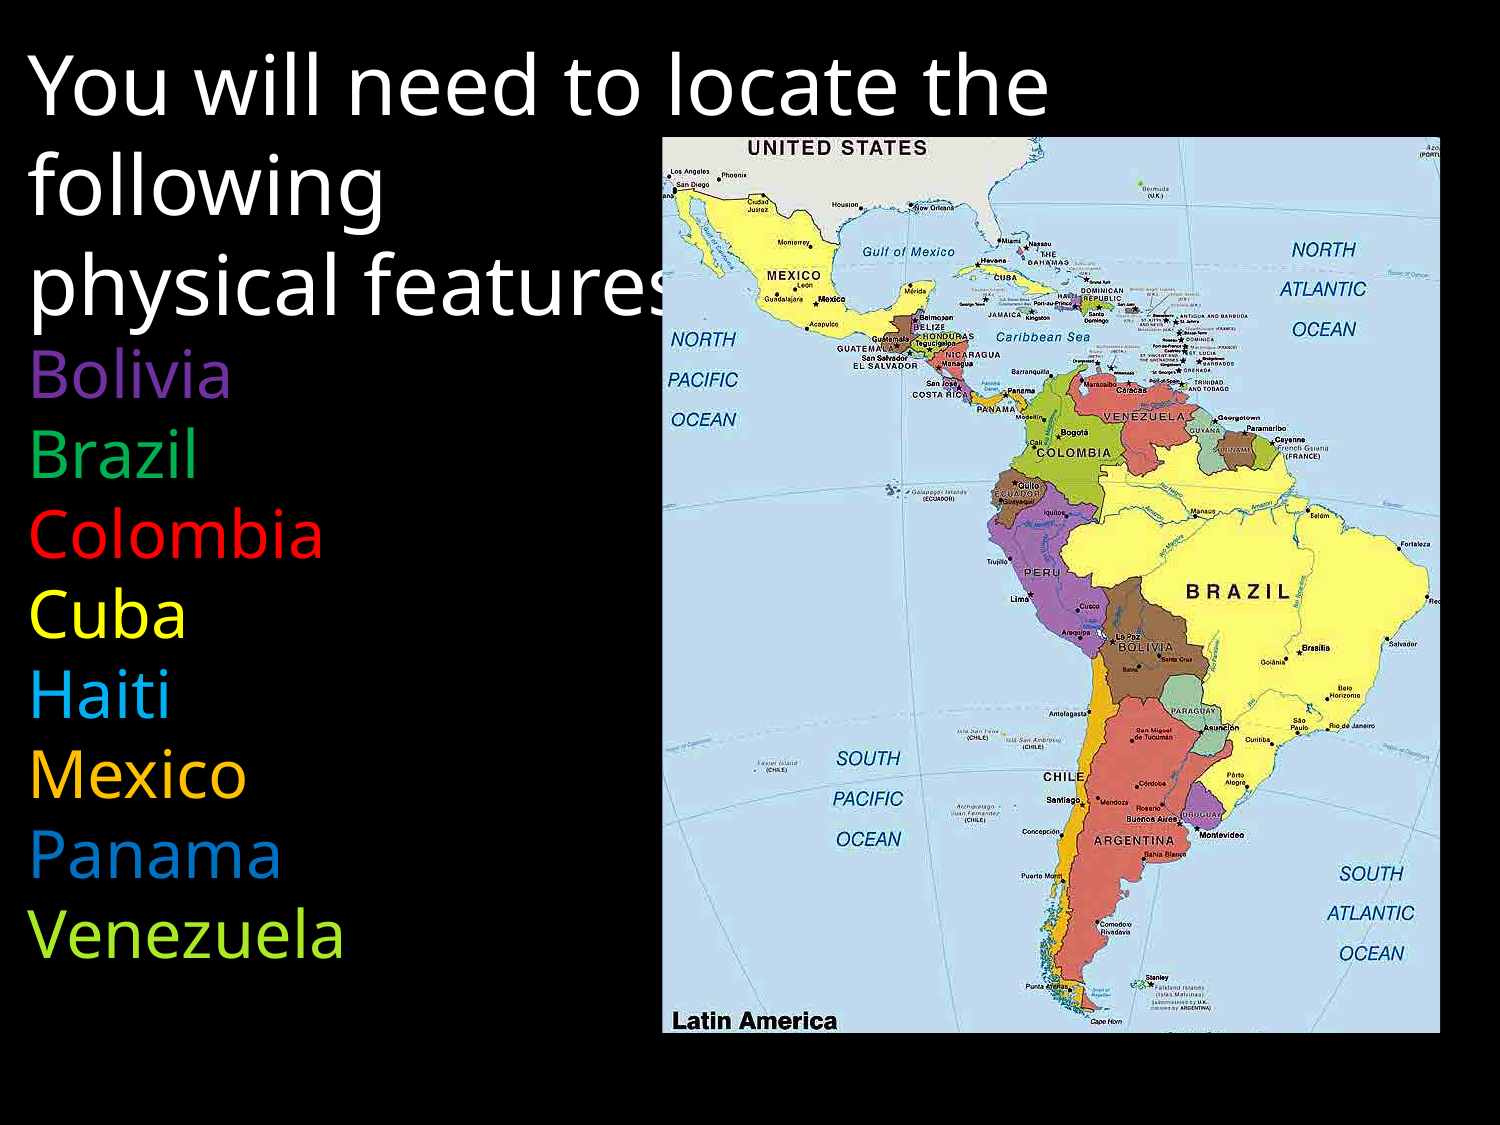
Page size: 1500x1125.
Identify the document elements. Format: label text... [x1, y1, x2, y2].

text_box You will need to locate the following physical features: Bolivia Brazil Colombia Cuba Haiti Mexico Panama Venezuela [12, 24, 1438, 1060]
picture [662, 137, 1441, 1033]
